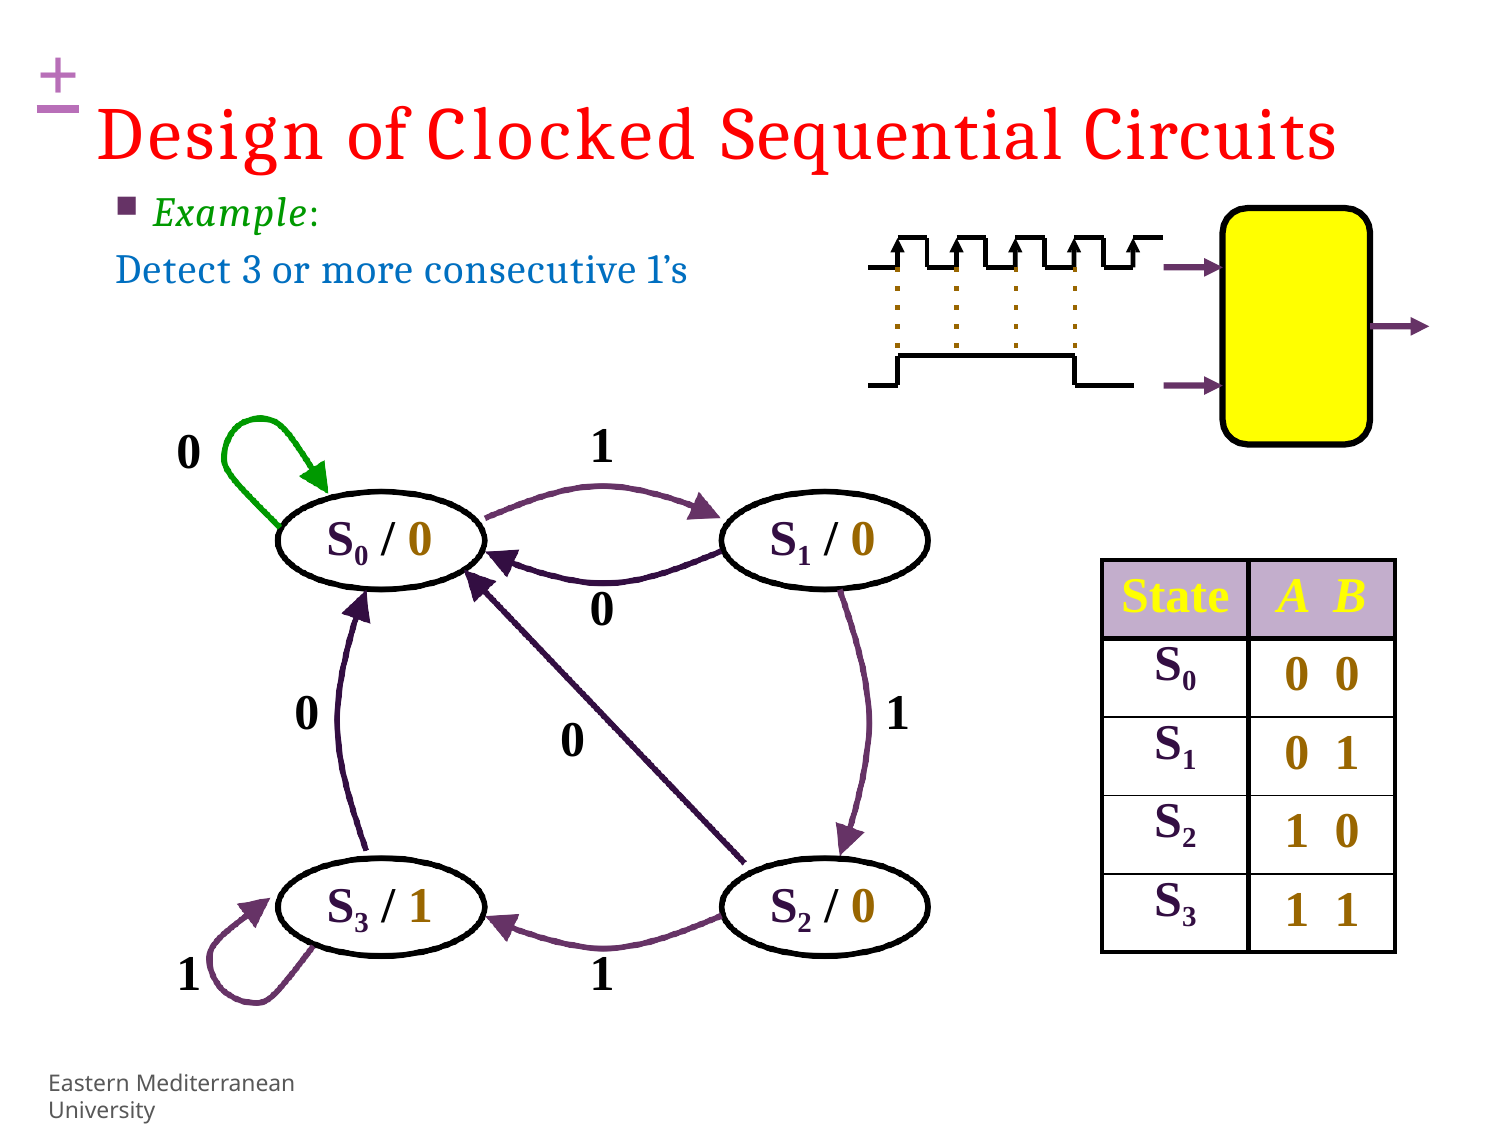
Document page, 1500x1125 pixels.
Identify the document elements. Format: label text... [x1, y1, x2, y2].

footer Eastern Mediterranean University [46, 1068, 390, 1125]
text_box Example: Detect 3 or more consecutive 1’s [113, 175, 735, 293]
text_box 1 [174, 938, 200, 1001]
text_box 0 [174, 415, 200, 478]
title Design of Clocked Sequential Circuits [94, 82, 1405, 273]
text_box + [34, 23, 82, 116]
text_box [205, 204, 1430, 1007]
